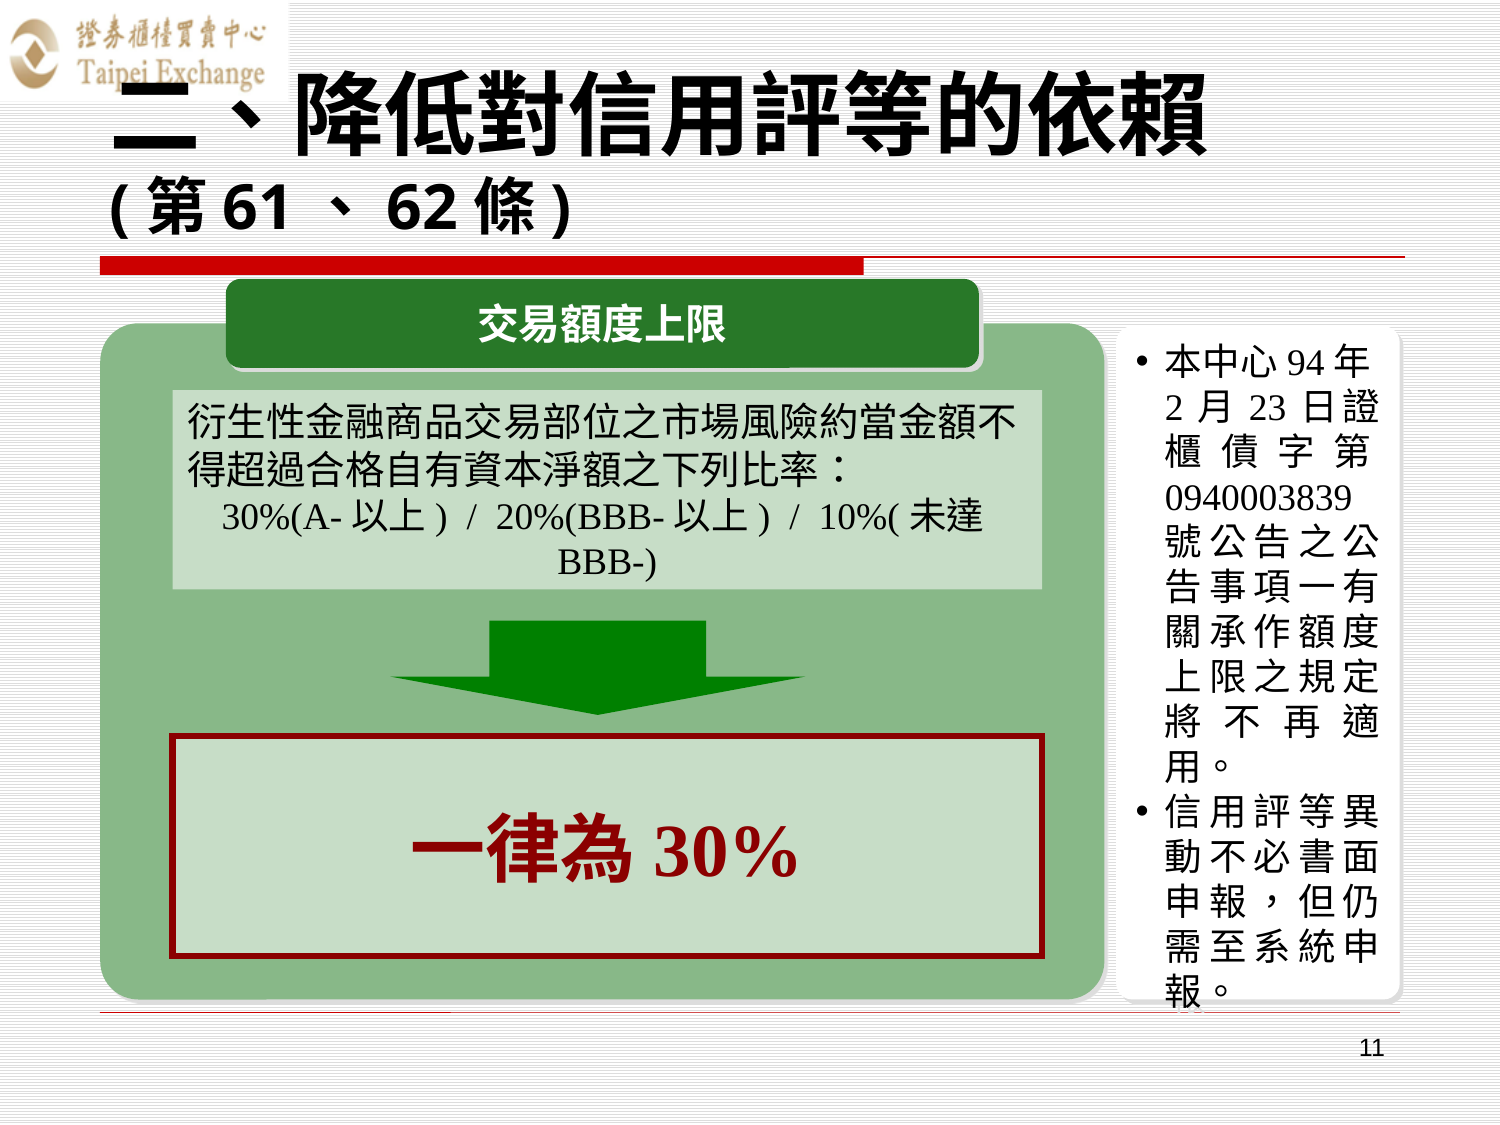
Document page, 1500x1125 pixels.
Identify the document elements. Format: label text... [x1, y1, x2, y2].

text_box 衍生性金融商品交易部位之市場風險約當金額不得超過合格自有資本淨額之下列比率： 30%(A-以上) / 20%(BBB-以上) / 10%(未達BBB-) [172, 390, 1043, 590]
text_box 本中心94年2月23日證櫃債字第0940003839號公告之公告事項一有關承作額度上限之規定將不再適用。 信用評等異動不必書面申報，但仍需至系統申報。 [1116, 326, 1400, 1000]
text_box [100, 323, 1105, 1000]
title 二、降低對信用評等的依賴 (第61、62條) [93, 49, 1407, 250]
picture [0, 0, 290, 103]
text_box 一律為30% [172, 735, 1043, 956]
slide_number 11 [1074, 1024, 1401, 1103]
text_box 交易額度上限 [225, 278, 979, 368]
text_box [390, 620, 806, 715]
